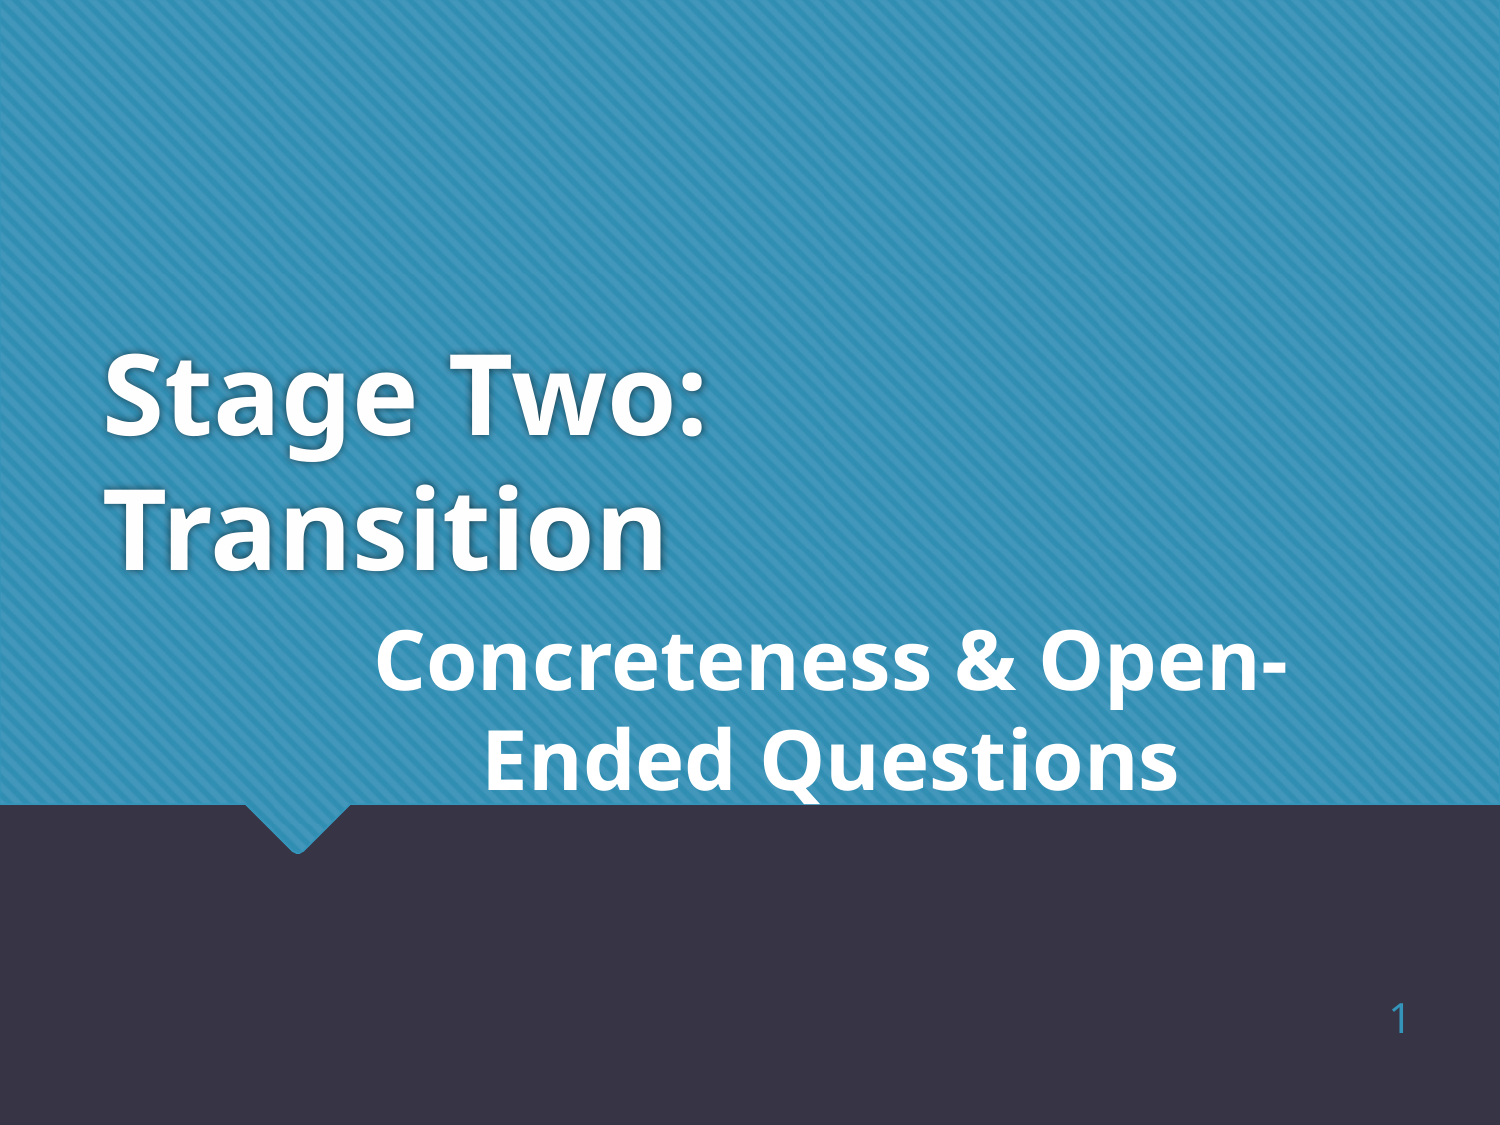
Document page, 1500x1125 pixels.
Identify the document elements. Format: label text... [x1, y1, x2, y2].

text_box Concreteness & Open-Ended Questions [324, 599, 1338, 815]
slide_number 1 [1296, 970, 1428, 1051]
title Stage Two: Transition [87, 337, 1098, 600]
